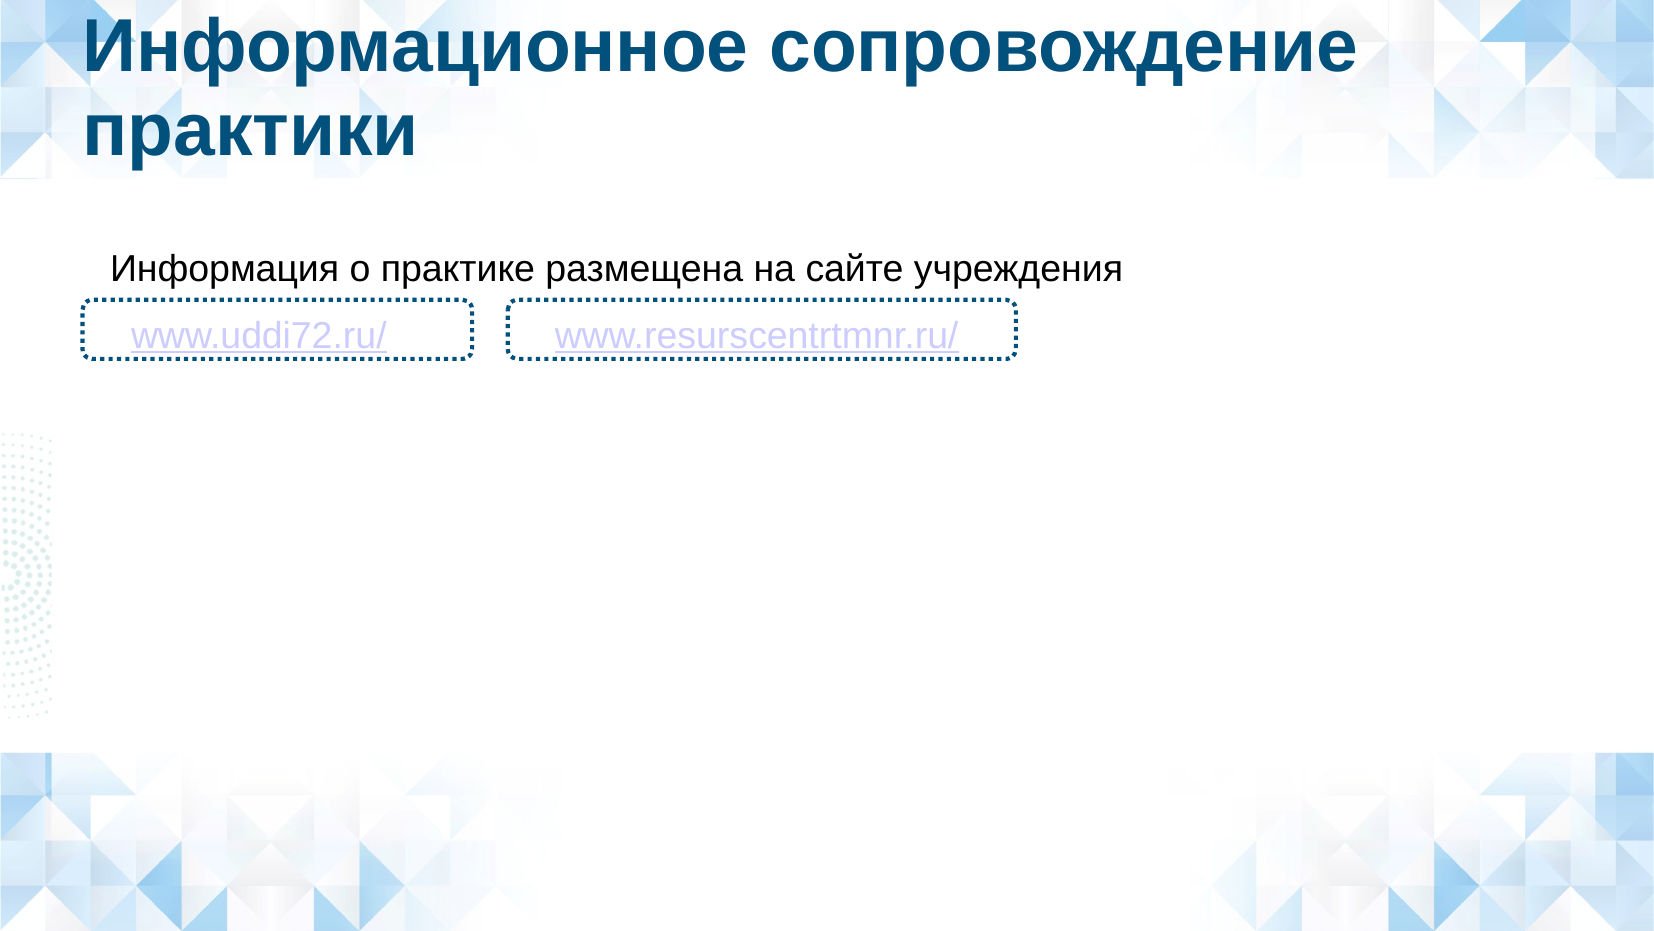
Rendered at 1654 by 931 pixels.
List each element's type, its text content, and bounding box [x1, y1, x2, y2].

picture [0, 0, 1654, 931]
text_box Информационное сопровождение практики [82, 4, 1570, 172]
text_box Информация о практике размещена на сайте учреждения www.uddi72.ru/ www.resurscentrtmnr.ru/ [78, 216, 1615, 755]
